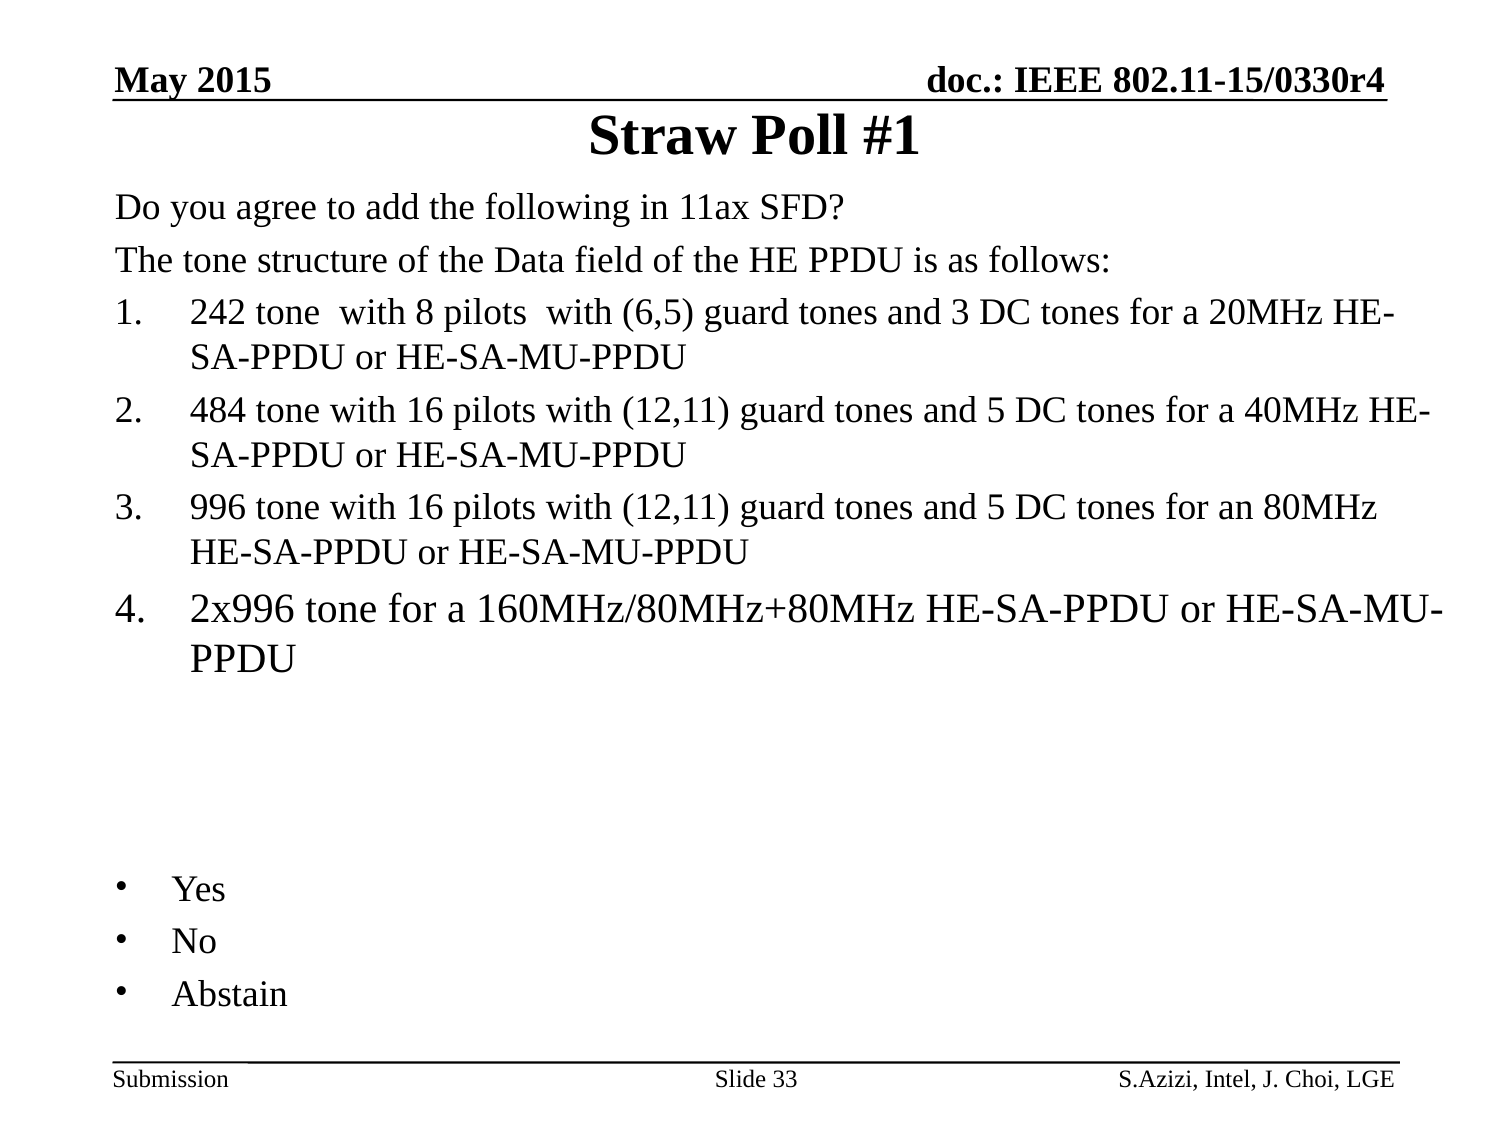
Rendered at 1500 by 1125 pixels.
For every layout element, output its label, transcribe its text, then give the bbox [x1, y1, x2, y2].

footer S.Azizi, Intel, J. Choi, LGE [1114, 1061, 1402, 1093]
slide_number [114, 54, 274, 101]
slide_number Slide 33 [712, 1061, 800, 1093]
list Do you agree to add the following in 11ax SFD? The tone structure of the Data field of the HE PPDU is as follows: 242 tone with 8 pilots with (6,5) guard tones and 3 DC tones for a 20MHz HE-SA-PPDU or HE-SA-MU-PPDU 484 tone with 16 pilots with (12,11) guard tones and 5 DC tones for a 40MHz HE-SA-PPDU or HE-SA-MU-PPDU 996 tone with 16 pilots with (12,11) guard tones and 5 DC tones for an 80MHz HE-SA-PPDU or HE-SA-MU-PPDU 2x996 tone for a 160MHz/80MHz+80MHz HE-SA-PPDU or HE-SA-MU-PPDU Yes No Abstain [99, 174, 1463, 1051]
title Straw Poll #1 [124, 99, 1401, 163]
